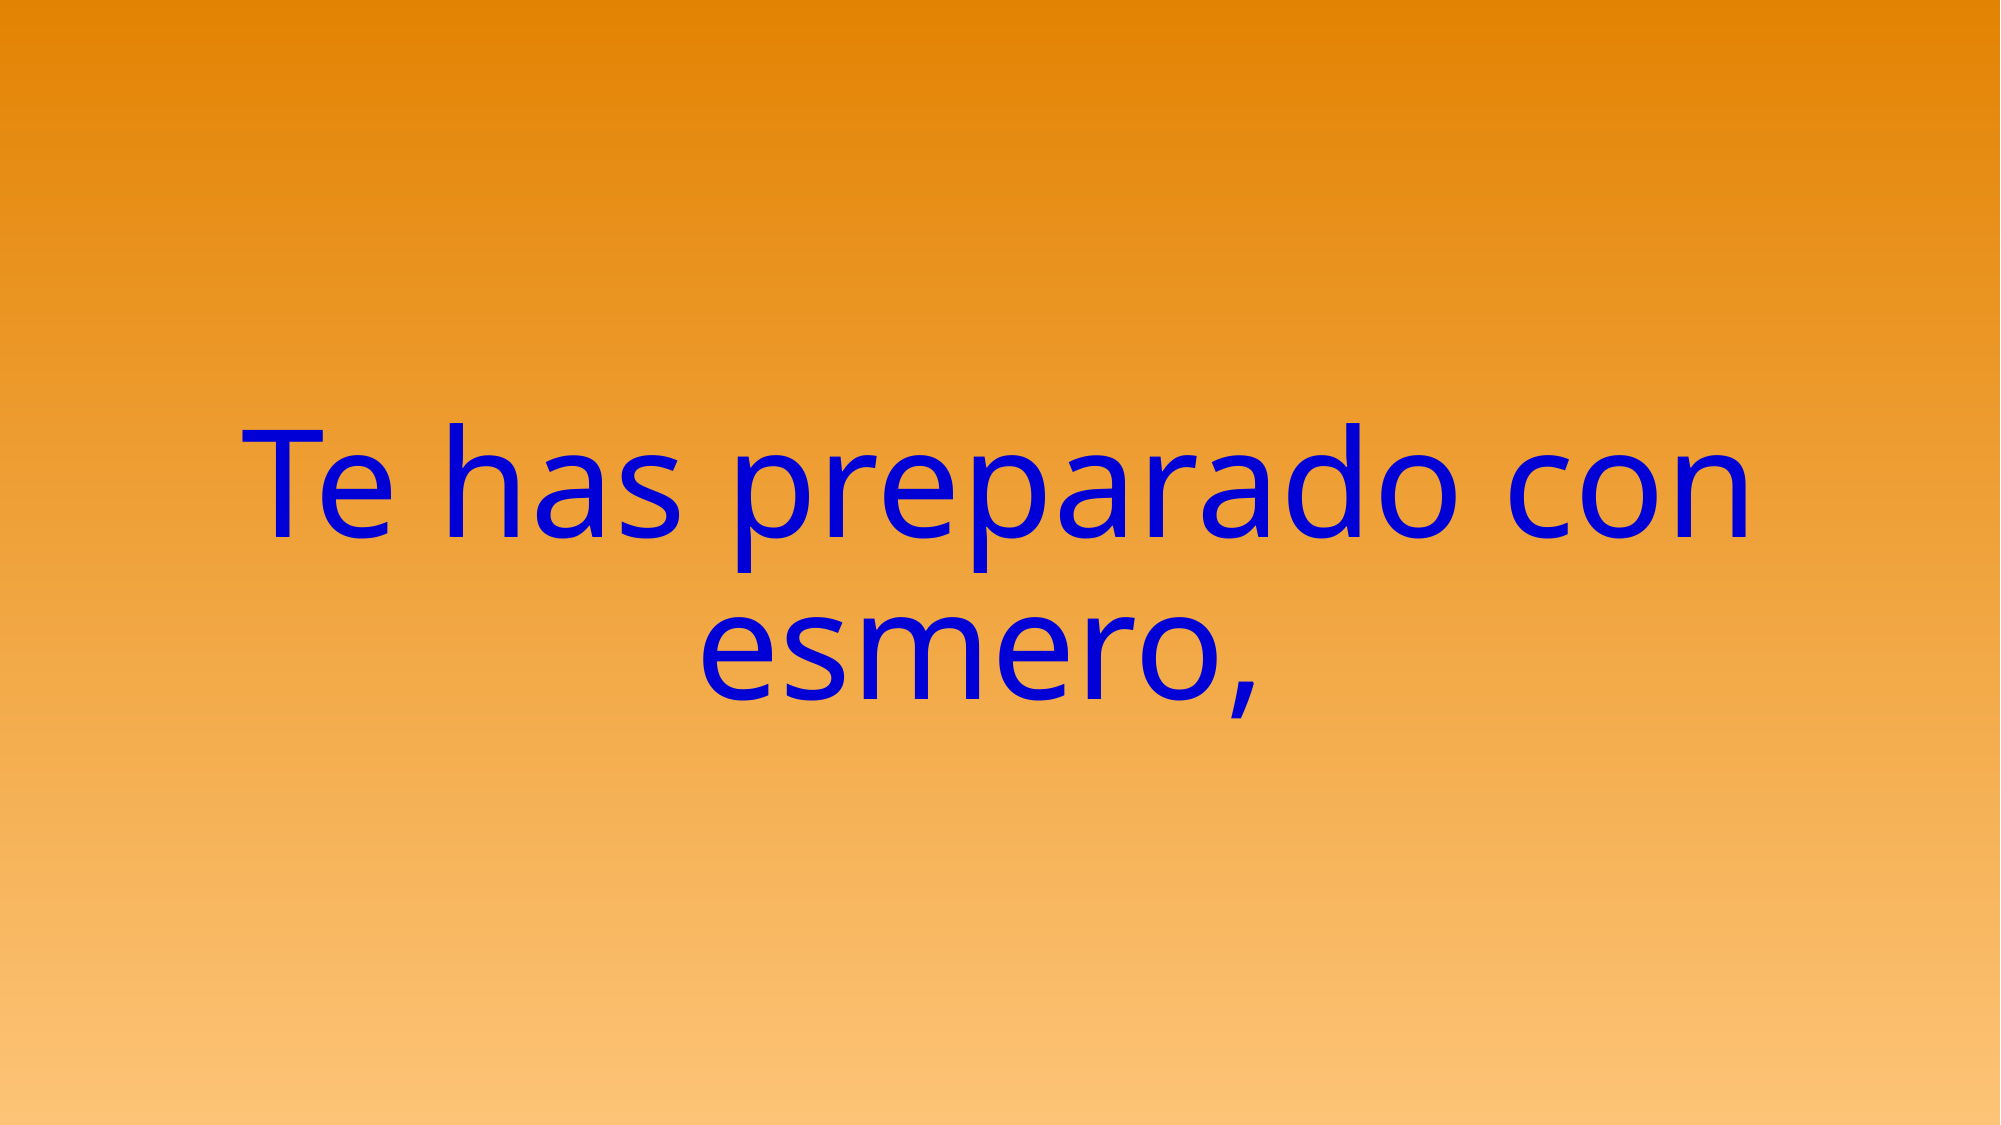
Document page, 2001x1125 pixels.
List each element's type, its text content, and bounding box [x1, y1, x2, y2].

title Te has preparado con esmero, [35, 385, 1965, 740]
